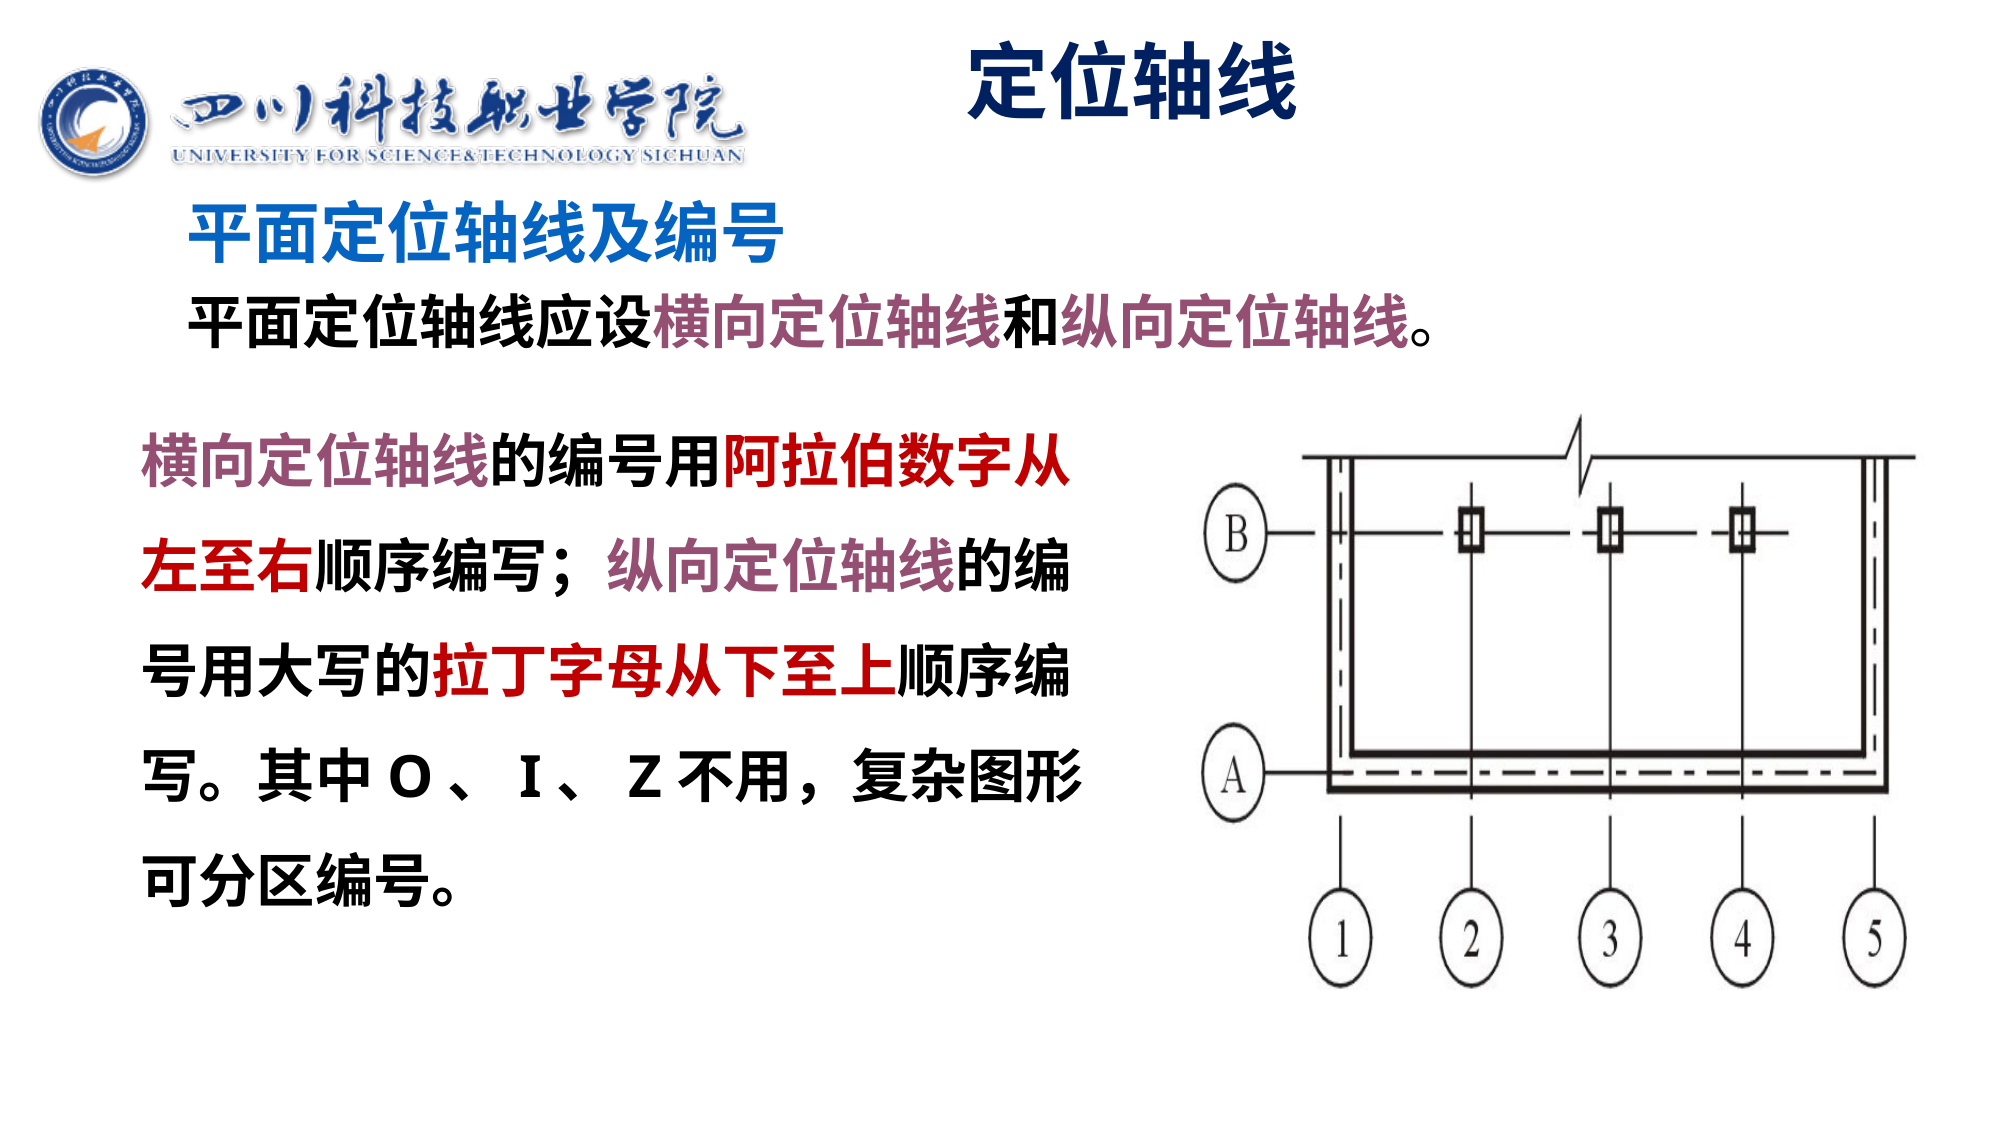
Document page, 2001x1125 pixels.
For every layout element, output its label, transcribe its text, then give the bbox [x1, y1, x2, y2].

picture [1188, 395, 1936, 1008]
picture [19, 63, 770, 188]
text_box 定位轴线 [950, 21, 1533, 137]
text_box 平面定位轴线及编号 [171, 183, 853, 278]
text_box 平面定位轴线应设横向定位轴线和纵向定位轴线。 [171, 278, 1471, 363]
text_box 横向定位轴线的编号用阿拉伯数字从左至右顺序编写；纵向定位轴线的编号用大写的拉丁字母从下至上顺序编写。其中O、I、Z不用，复杂图形可分区编号。 [125, 382, 1138, 922]
